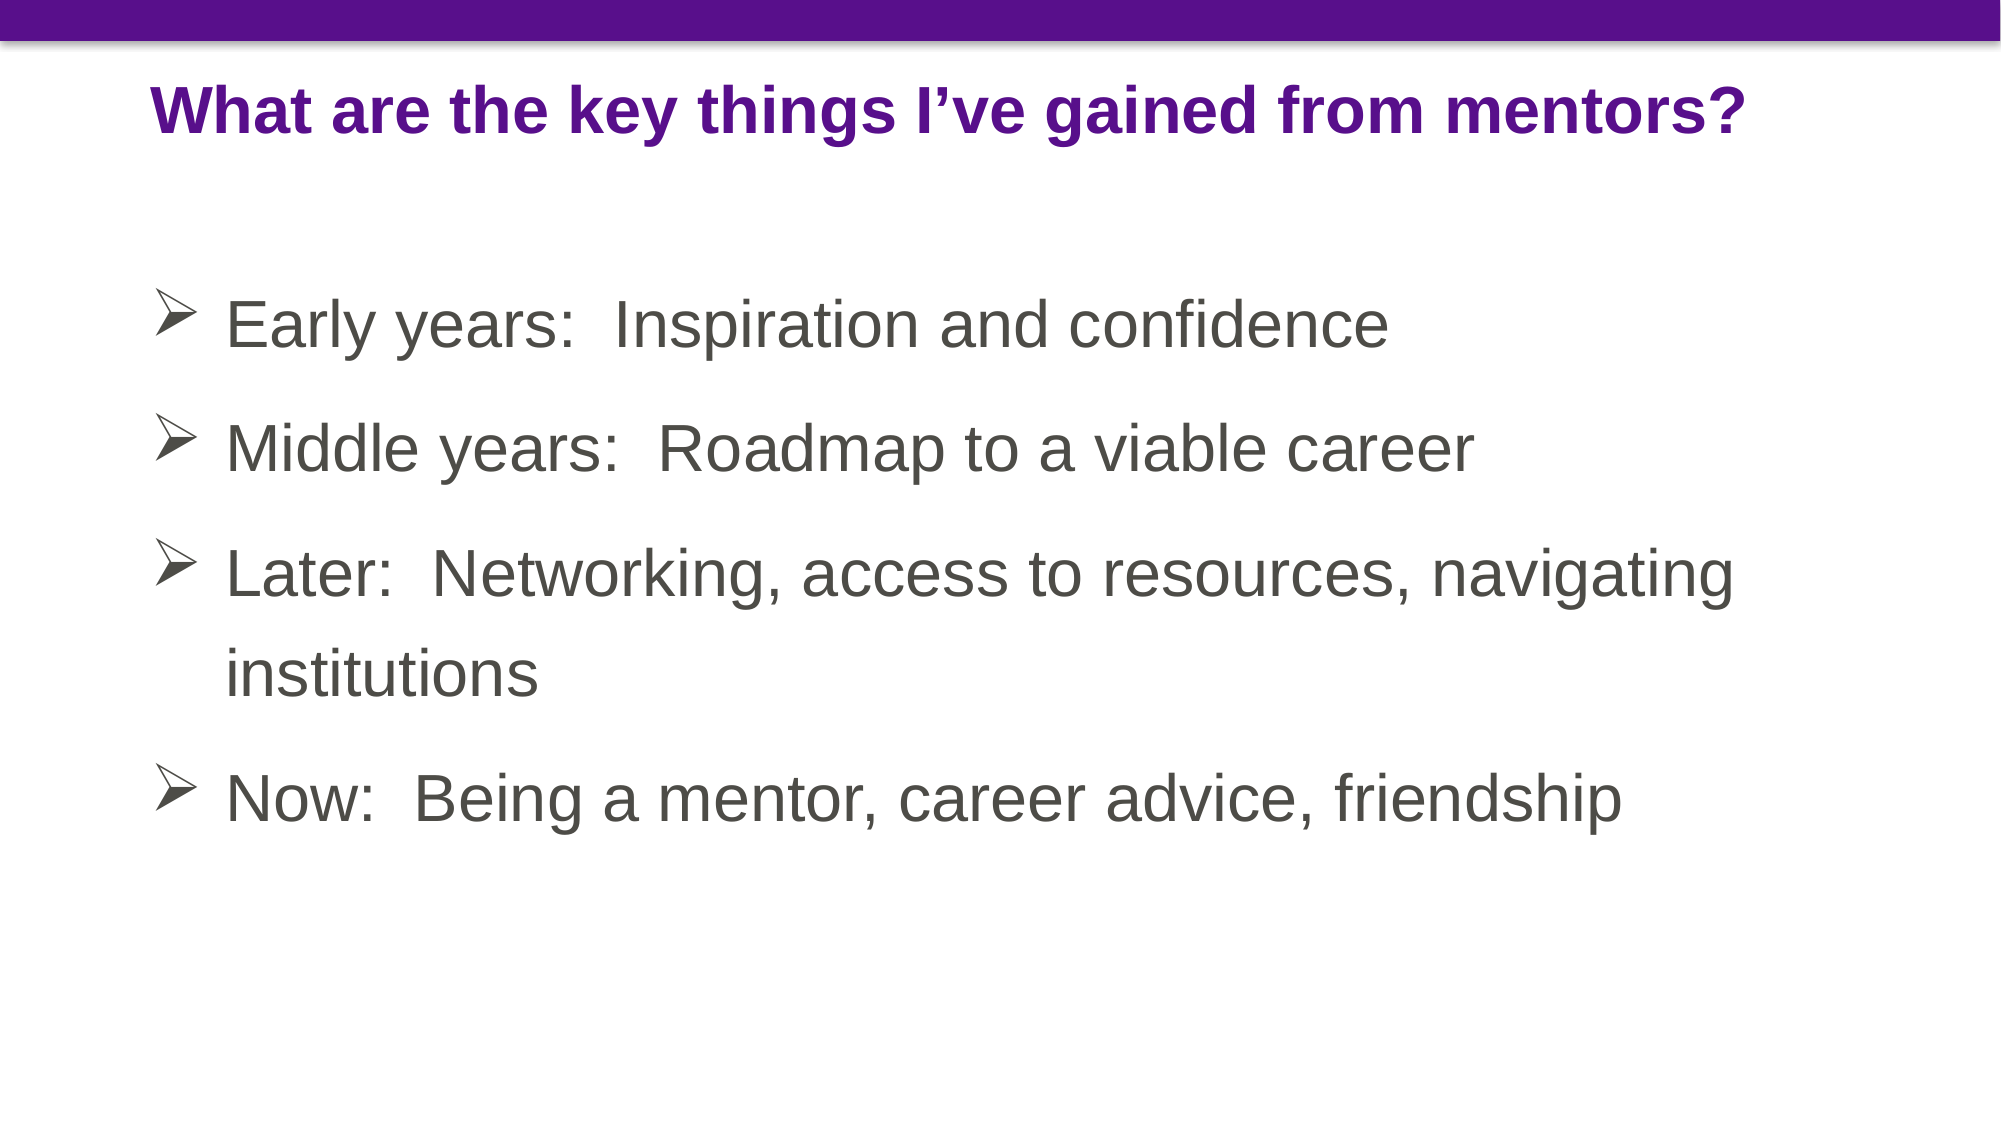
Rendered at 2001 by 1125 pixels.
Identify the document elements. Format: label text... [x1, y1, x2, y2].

title What are the key things I’ve gained from mentors? [150, 76, 1831, 252]
list Early years: Inspiration and confidence Middle years: Roadmap to a viable career Later: Networking, access to resources, navigating institutions Now: Being a mentor, career advice, friendship [150, 260, 1855, 1030]
